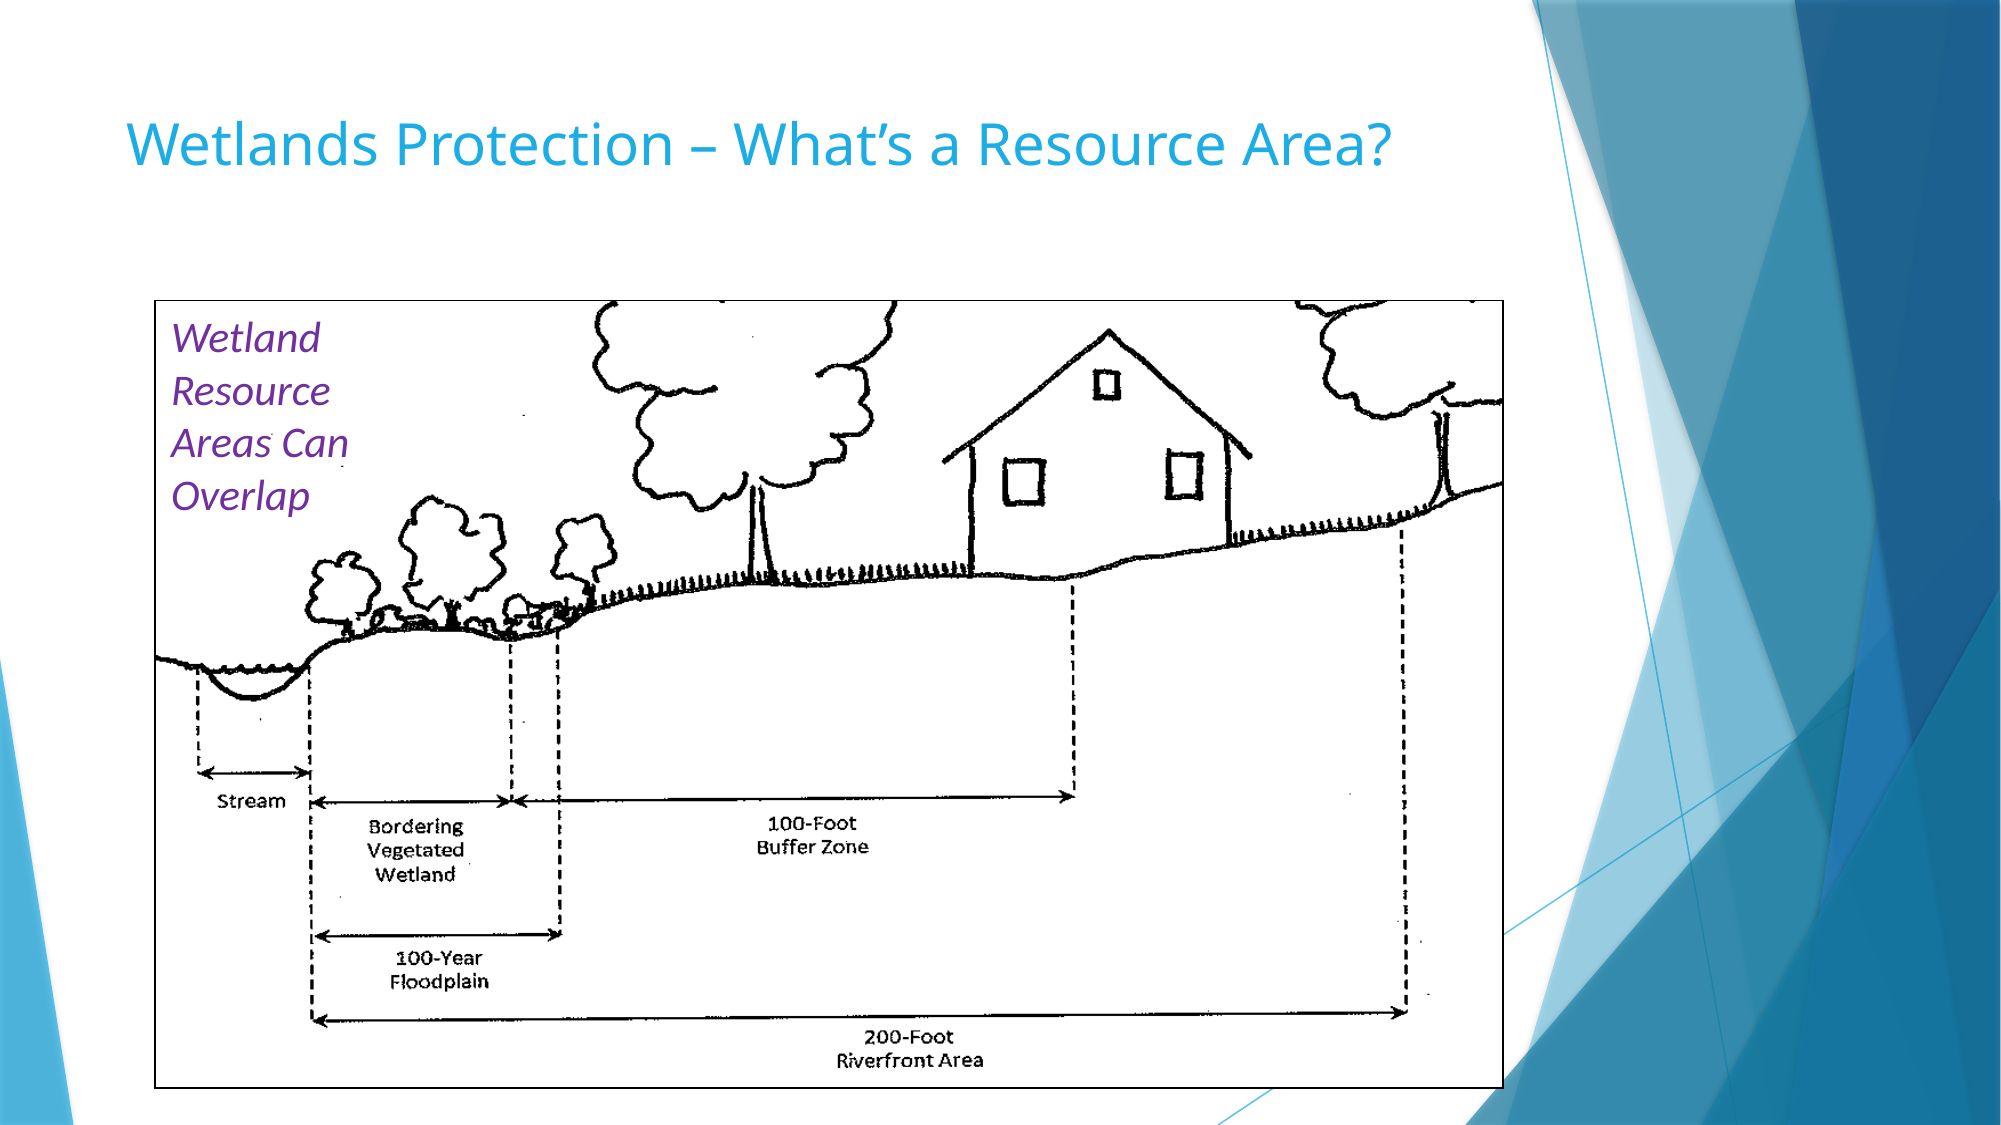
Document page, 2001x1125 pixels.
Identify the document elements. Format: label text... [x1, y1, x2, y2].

picture [155, 300, 1503, 1088]
title Wetlands Protection – What’s a Resource Area? [111, 99, 1522, 317]
